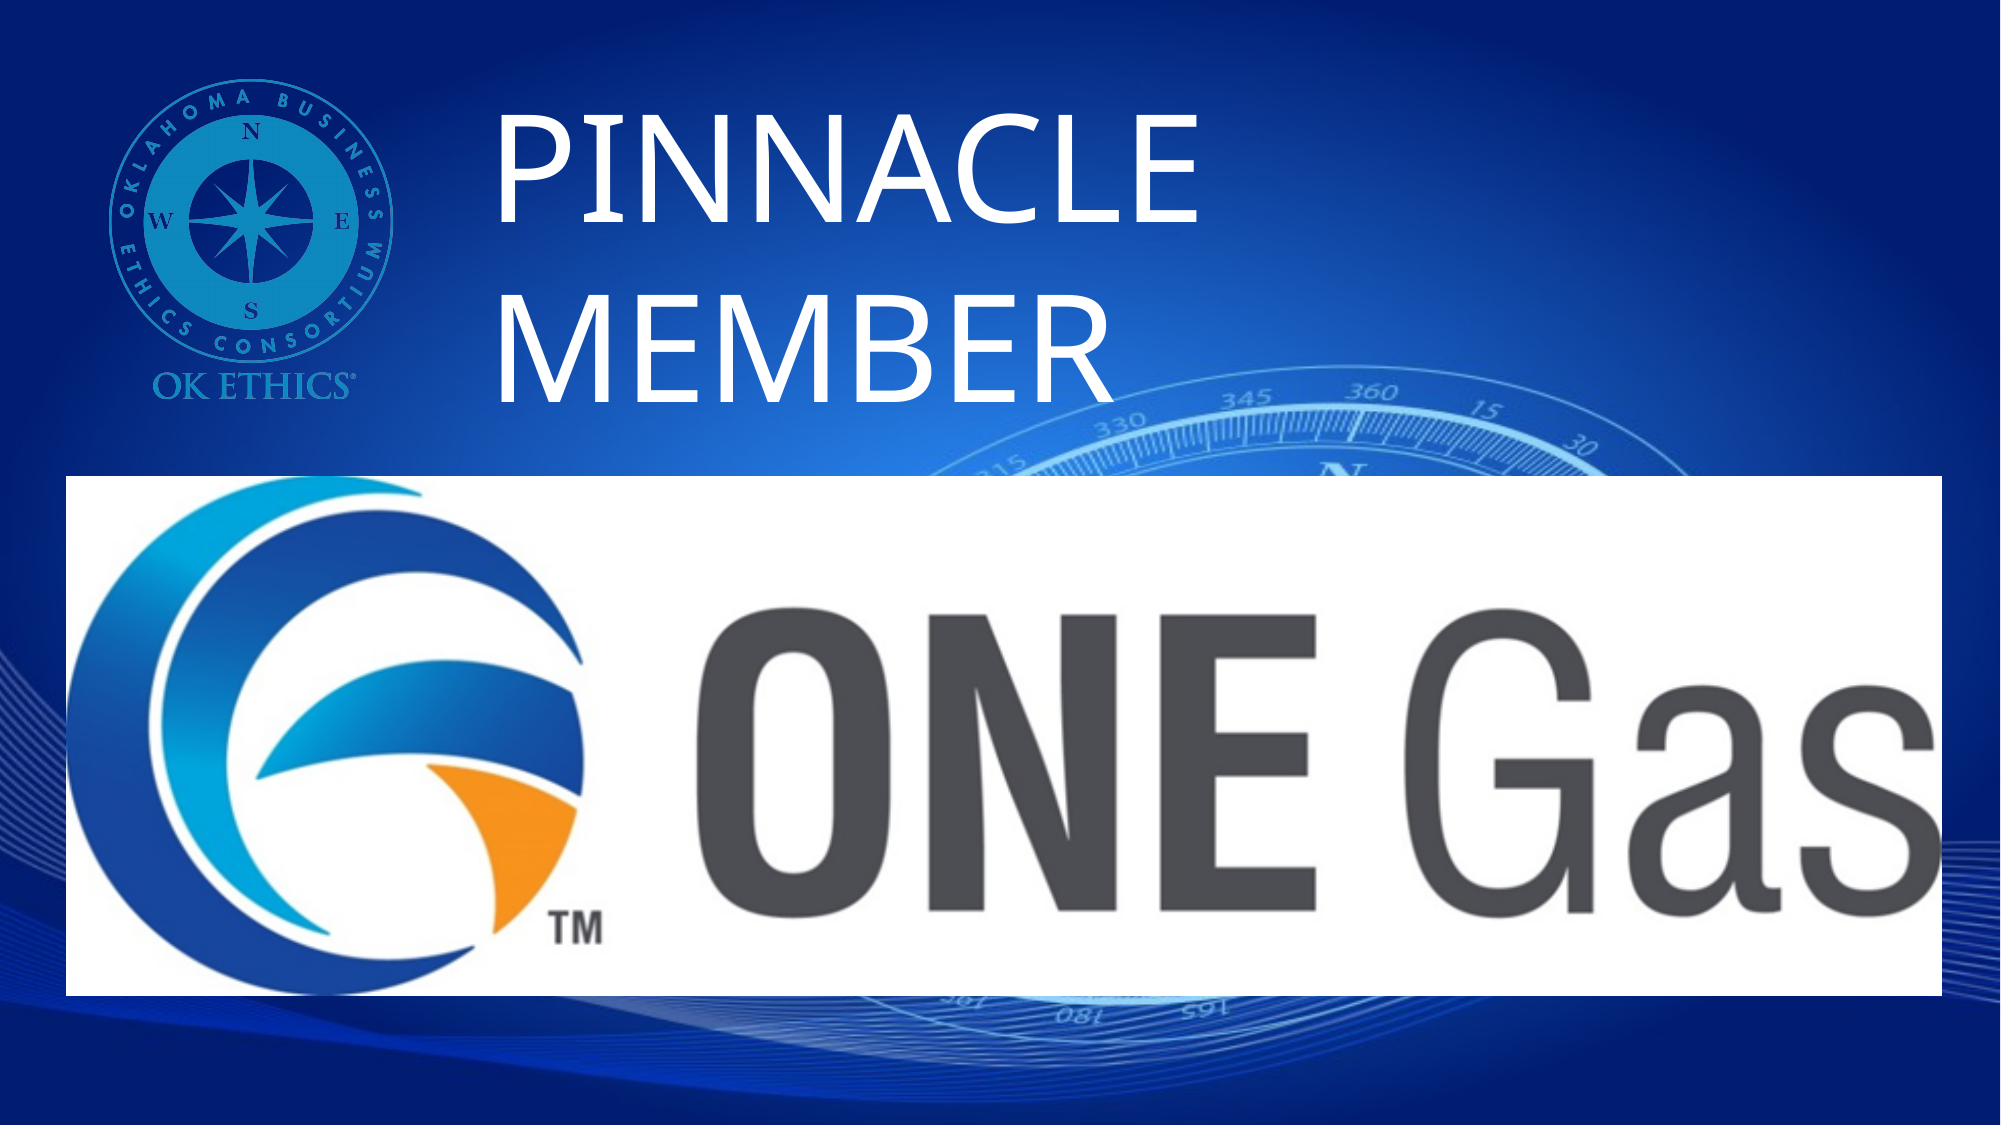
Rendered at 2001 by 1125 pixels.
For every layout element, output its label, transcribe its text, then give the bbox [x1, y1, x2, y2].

text_box PINNACLE MEMBER [472, 65, 1831, 440]
picture [0, 0, 2001, 1125]
